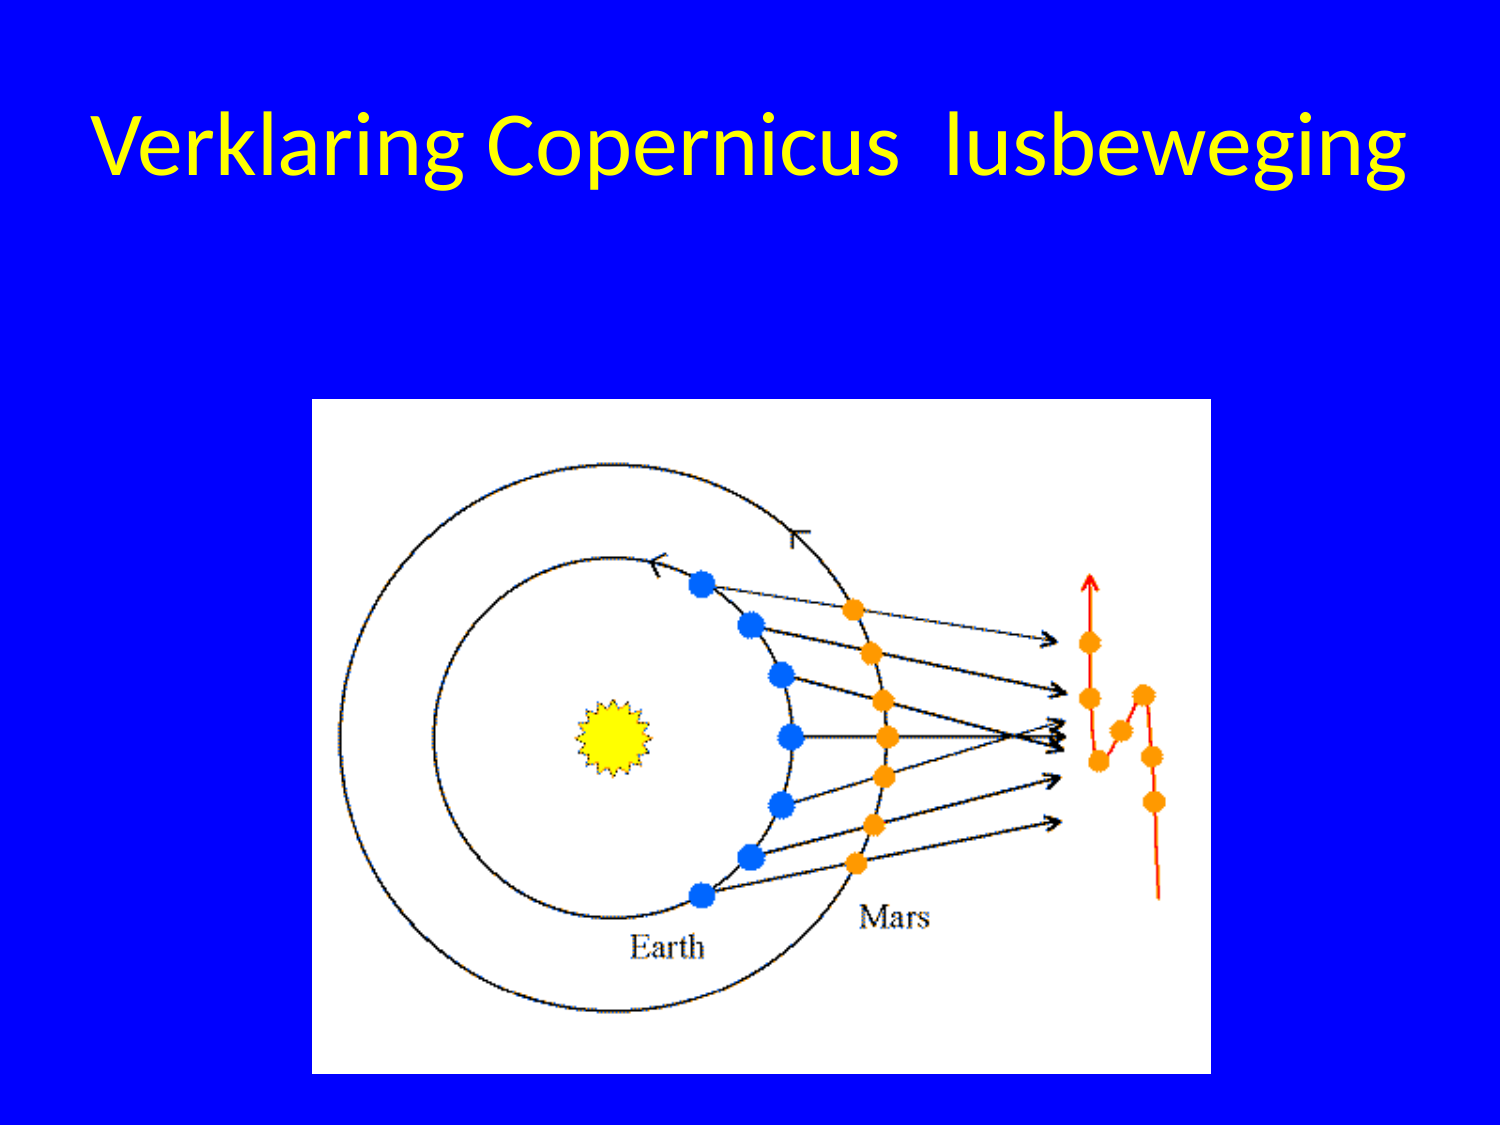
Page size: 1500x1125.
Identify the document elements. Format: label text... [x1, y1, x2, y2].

title Verklaring Copernicus lusbeweging [75, 45, 1425, 233]
picture [312, 399, 1211, 1074]
